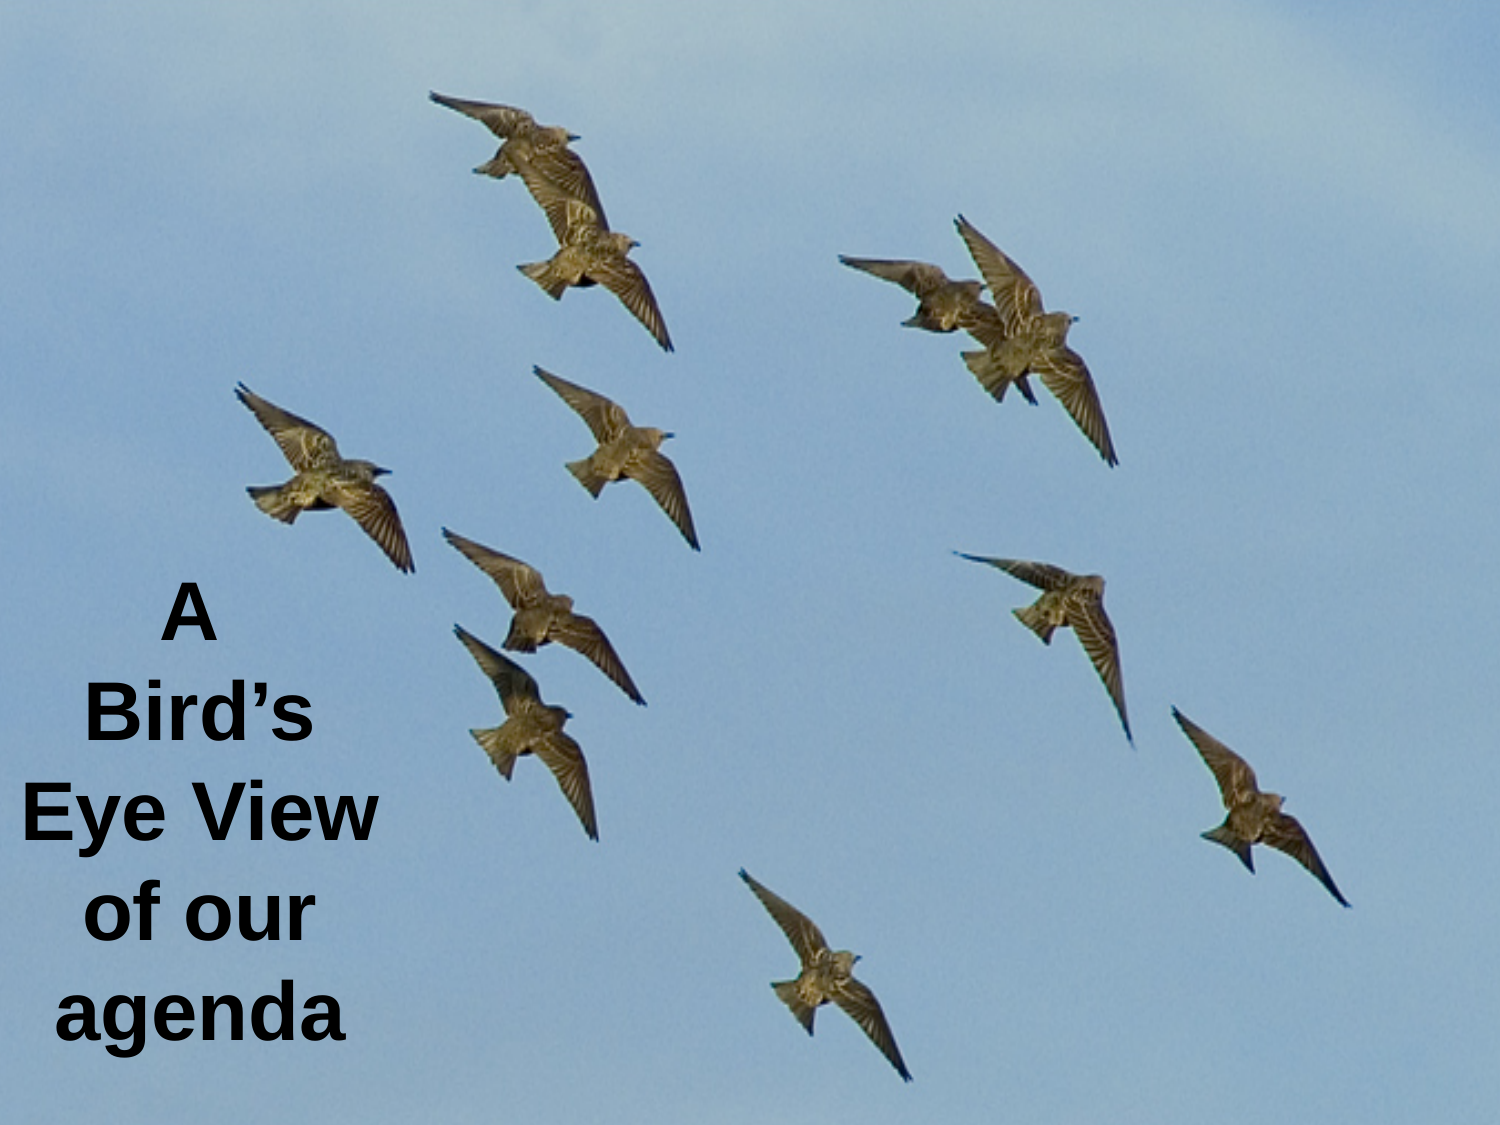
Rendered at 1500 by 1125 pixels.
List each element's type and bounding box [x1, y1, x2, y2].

list [0, 0, 1500, 1125]
